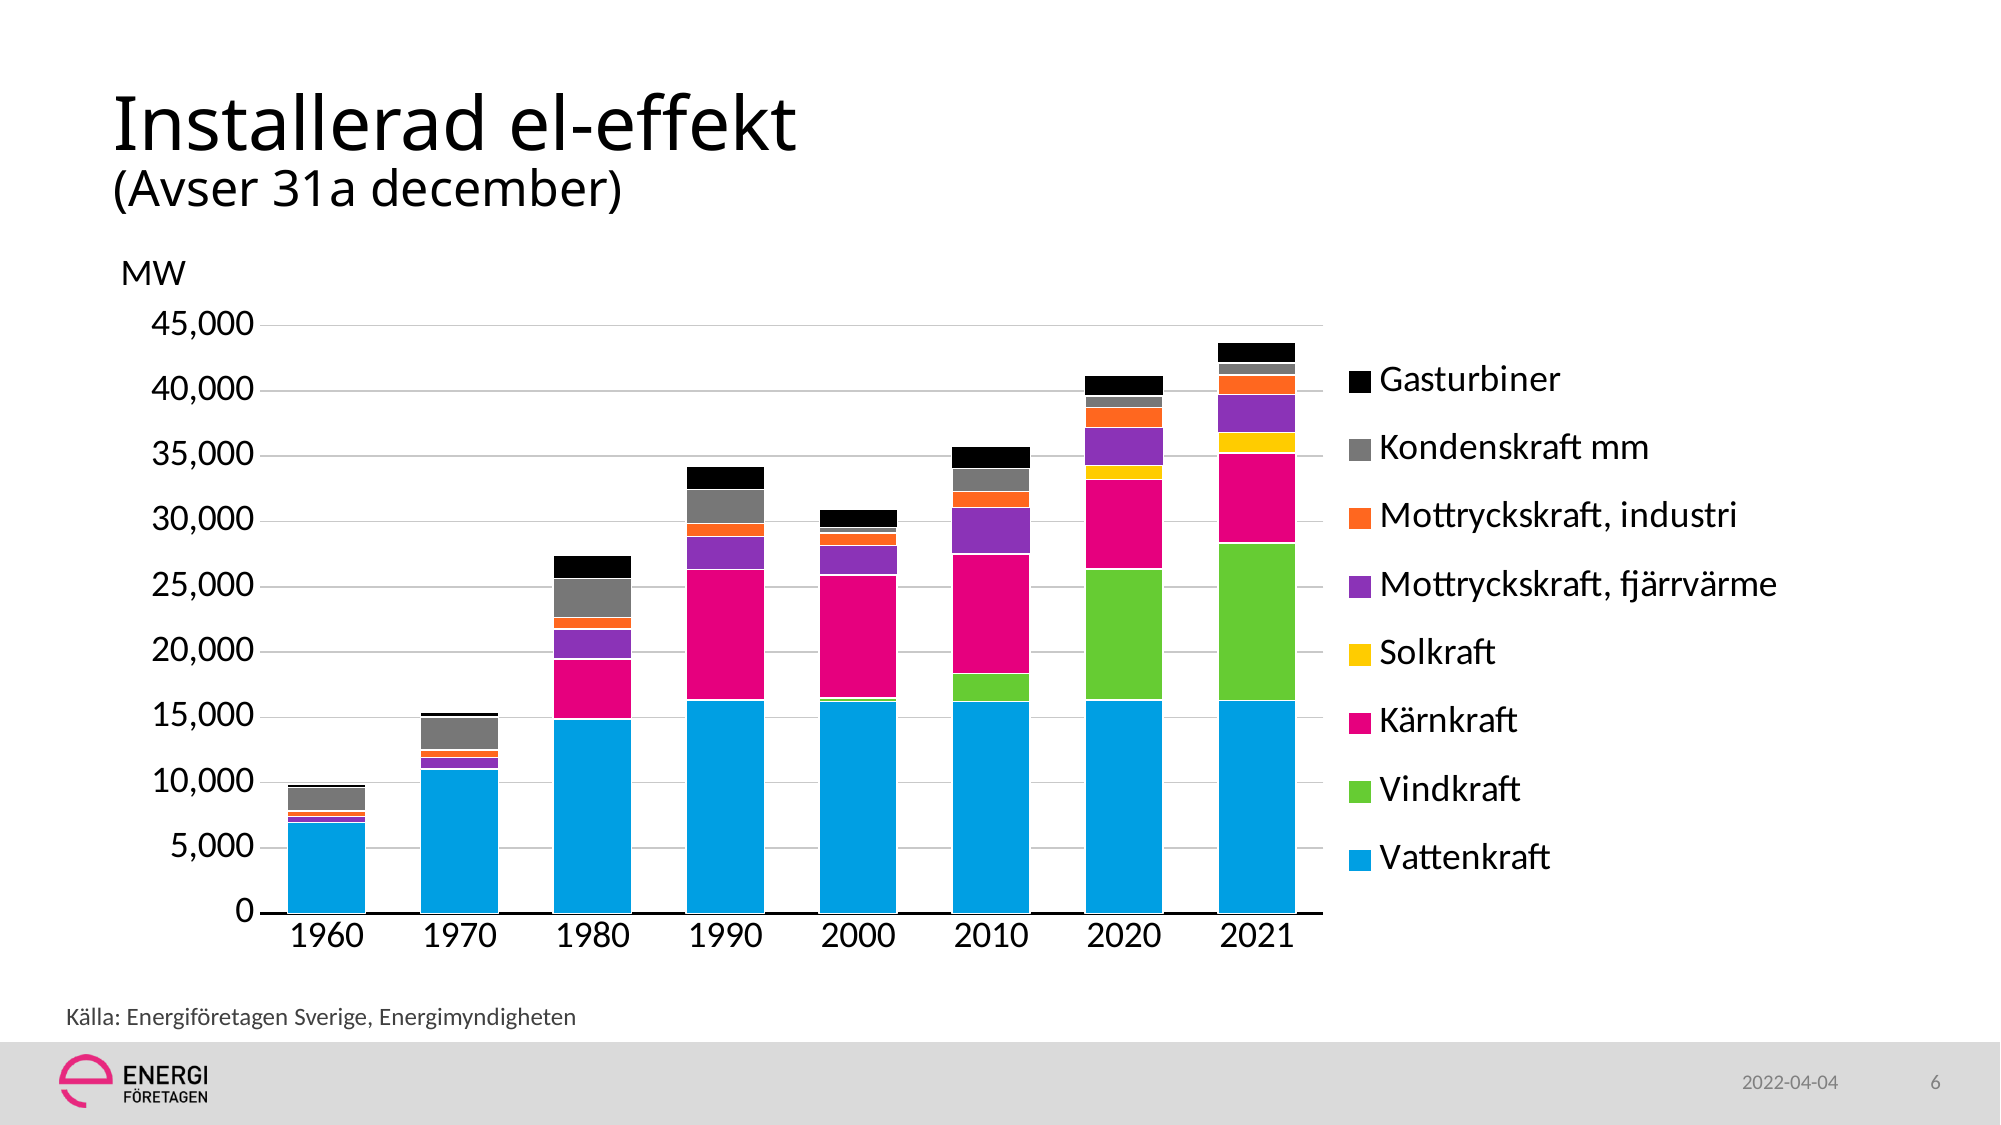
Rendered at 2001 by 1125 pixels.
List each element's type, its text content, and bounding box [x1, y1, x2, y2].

title Installerad el-effekt (Avser 31a december) [114, 55, 1895, 217]
picture [59, 1054, 207, 1108]
slide_number 6 [1882, 1069, 1941, 1099]
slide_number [1742, 1069, 1854, 1099]
list Källa: Energiföretagen Sverige, Energimyndigheten [66, 999, 796, 1035]
chart [81, 199, 1854, 986]
